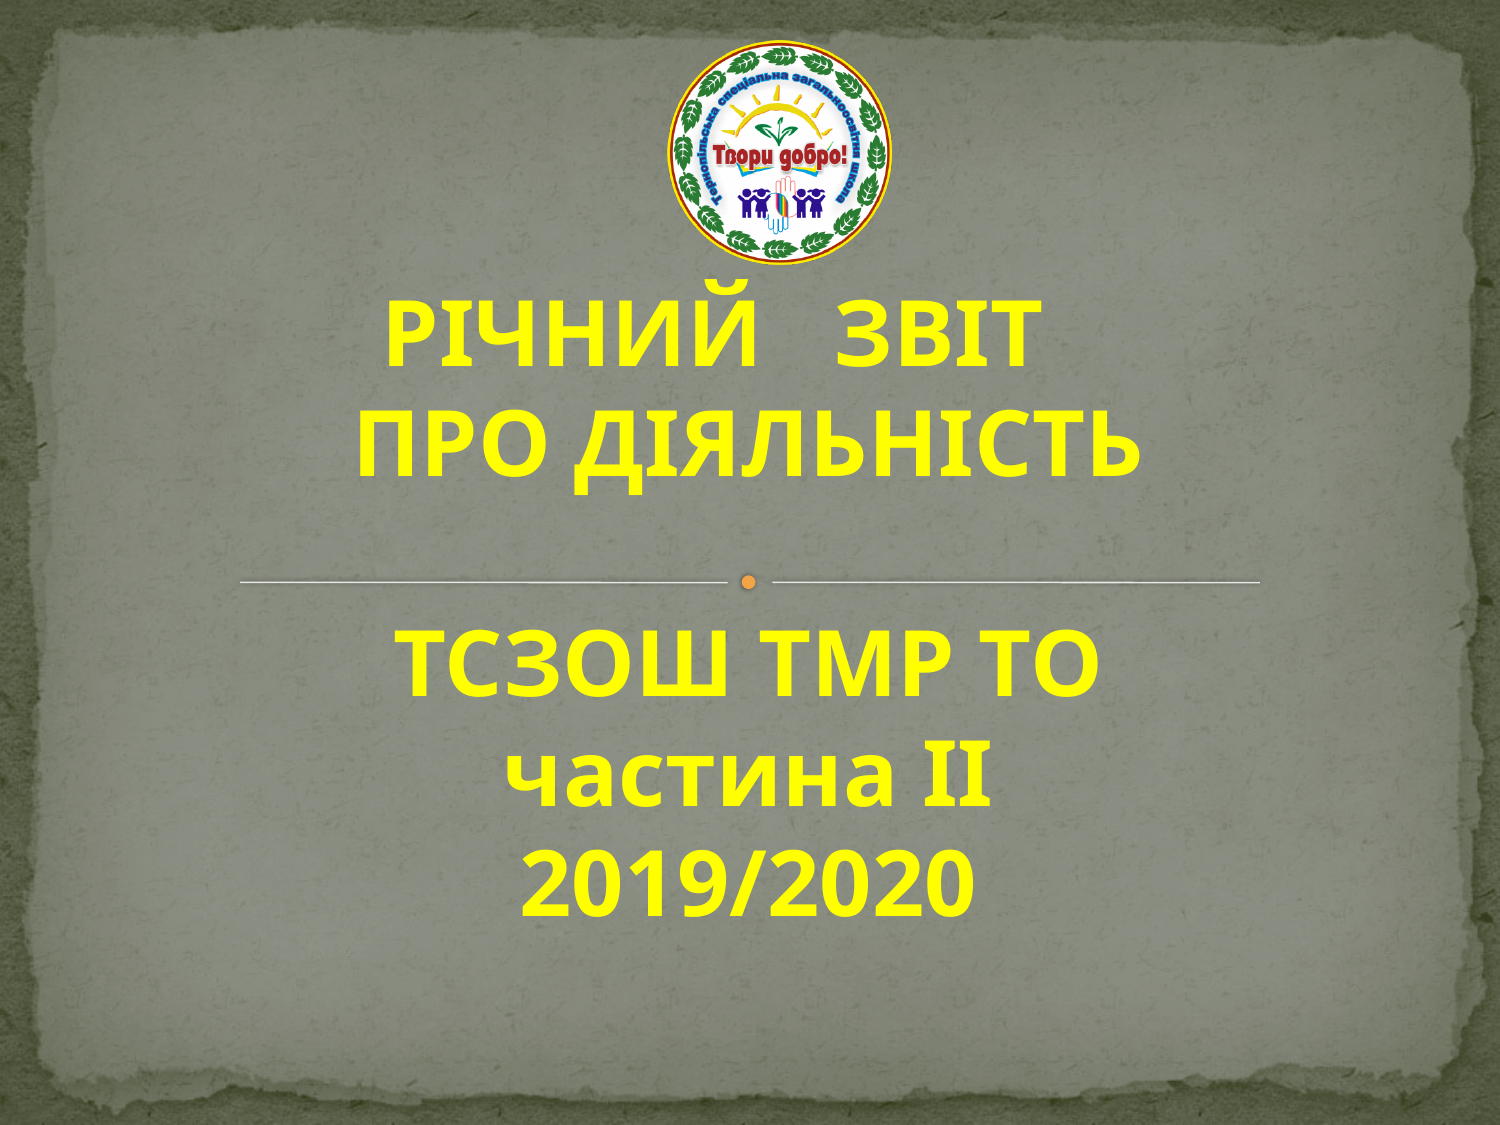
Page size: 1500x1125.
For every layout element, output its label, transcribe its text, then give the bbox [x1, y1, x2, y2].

text_box РІЧНИЙ ЗВІТ ПРО ДІЯЛЬНІСТЬ ТСЗОШ ТМР ТО частина ІІ 2019/2020 [289, 267, 1208, 942]
picture [667, 40, 892, 265]
